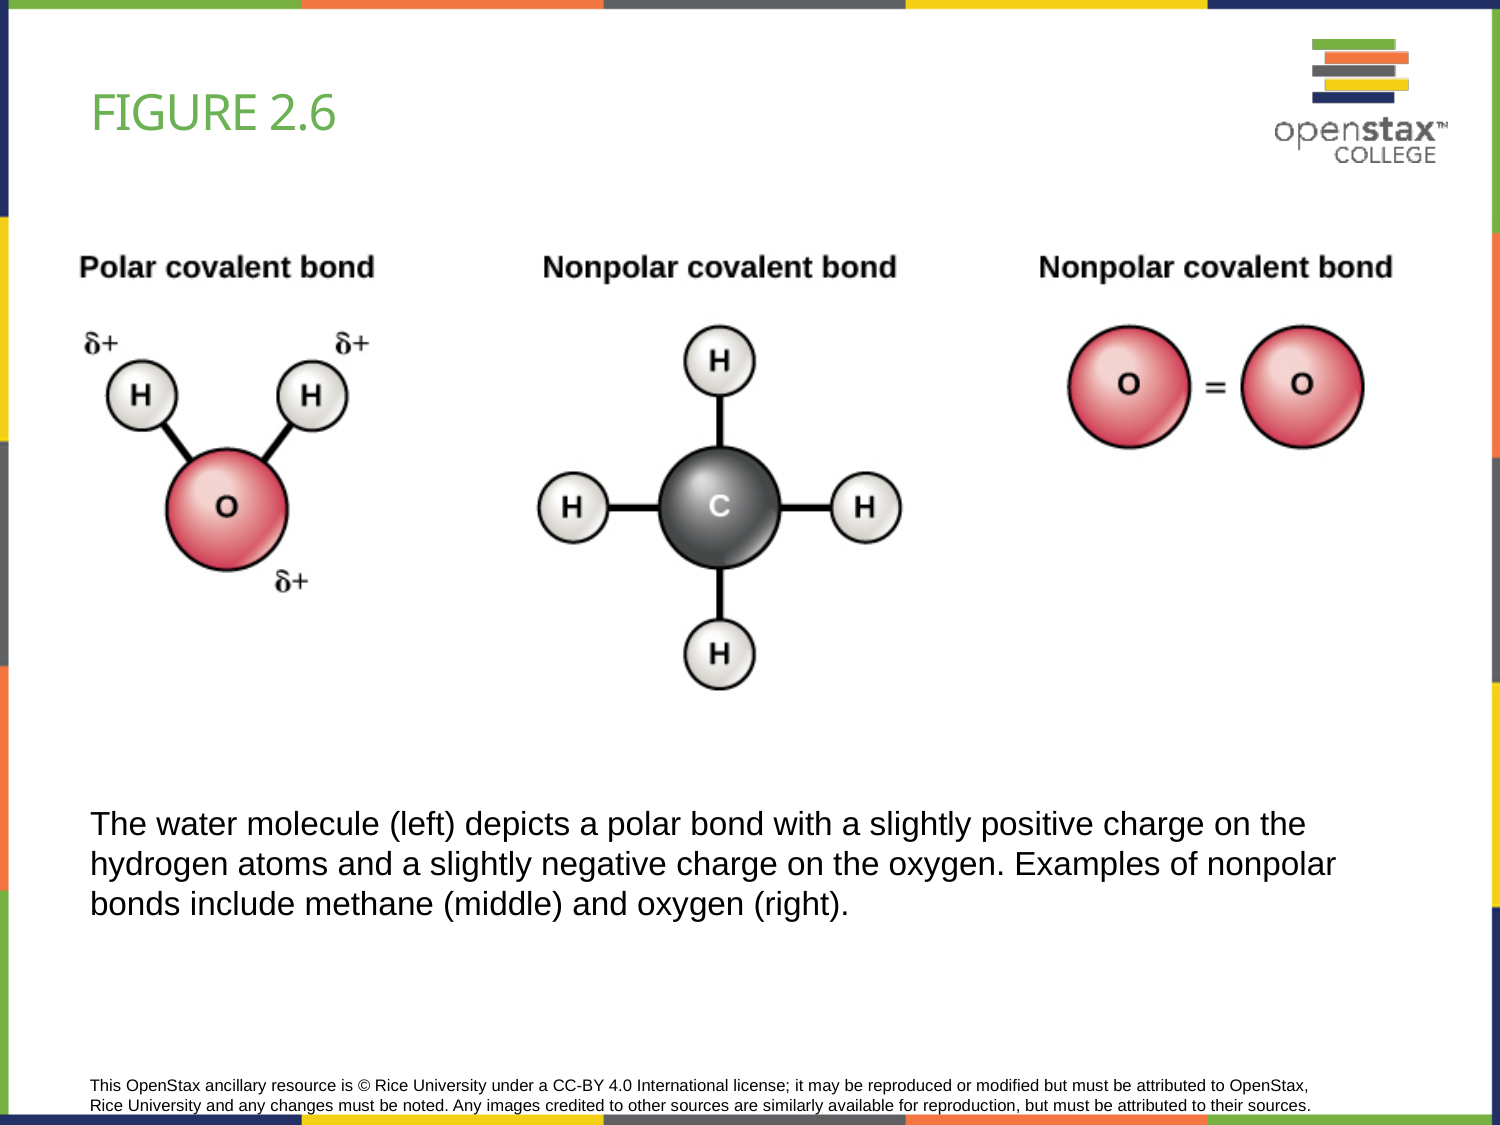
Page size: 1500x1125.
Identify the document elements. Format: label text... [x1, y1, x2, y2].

picture [0, 0, 1500, 1125]
list The water molecule (left) depicts a polar bond with a slightly positive charge on the hydrogen atoms and a slightly negative charge on the oxygen. Examples of nonpolar bonds include methane (middle) and oxygen (right). [75, 794, 1398, 986]
text_box This OpenStax ancillary resource is © Rice University under a CC-BY 4.0 International license; it may be reproduced or modified but must be attributed to OpenStax, Rice University and any changes must be noted. Any images credited to other sources are similarly available for reproduction, but must be attributed to their sources. [75, 1067, 1336, 1114]
title Figure 2.6 [75, 39, 1274, 148]
